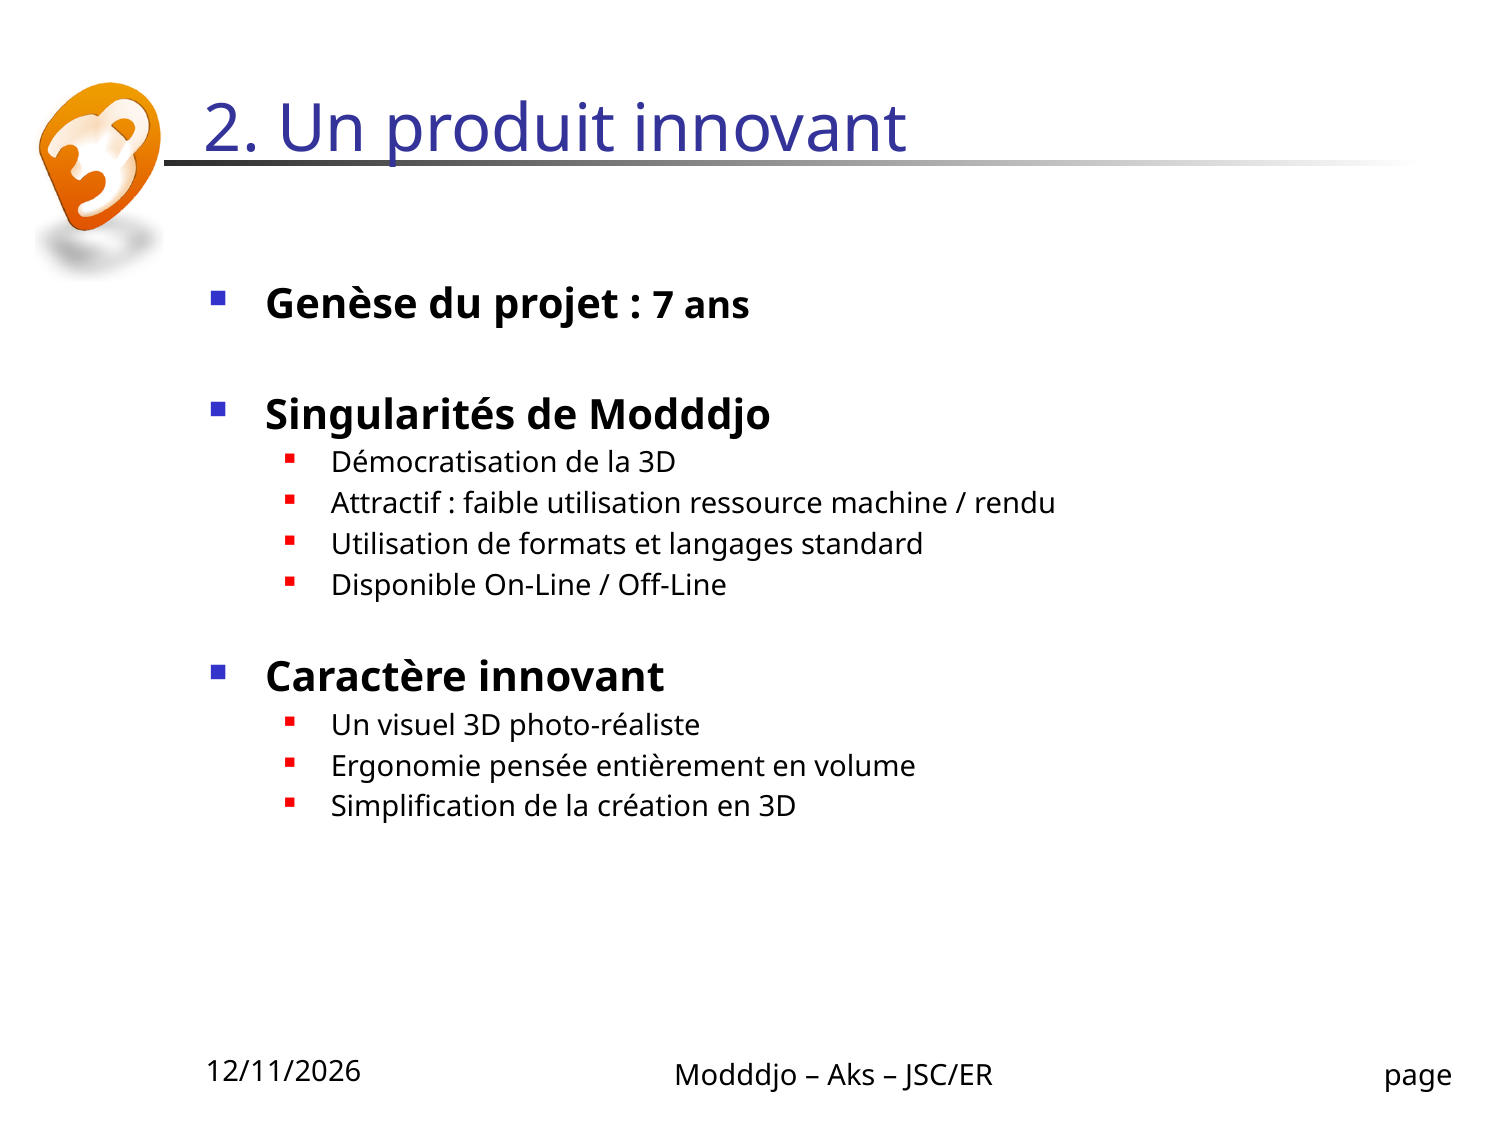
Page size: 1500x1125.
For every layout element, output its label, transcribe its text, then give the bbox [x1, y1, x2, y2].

footer Modddjo – Aks – JSC/ER [599, 1023, 1076, 1100]
list Genèse du projet : 7 ans Singularités de Modddjo Démocratisation de la 3D Attractif : faible utilisation ressource machine / rendu Utilisation de formats et langages standard Disponible On-Line / Off-Line Caractère innovant Un visuel 3D photo-réaliste Ergonomie pensée entièrement en volume Simplification de la création en 3D [193, 269, 1470, 1007]
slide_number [190, 1023, 504, 1100]
slide_number page [1154, 1023, 1468, 1100]
picture [35, 79, 164, 282]
title 2. Un produit innovant [188, 34, 1468, 173]
